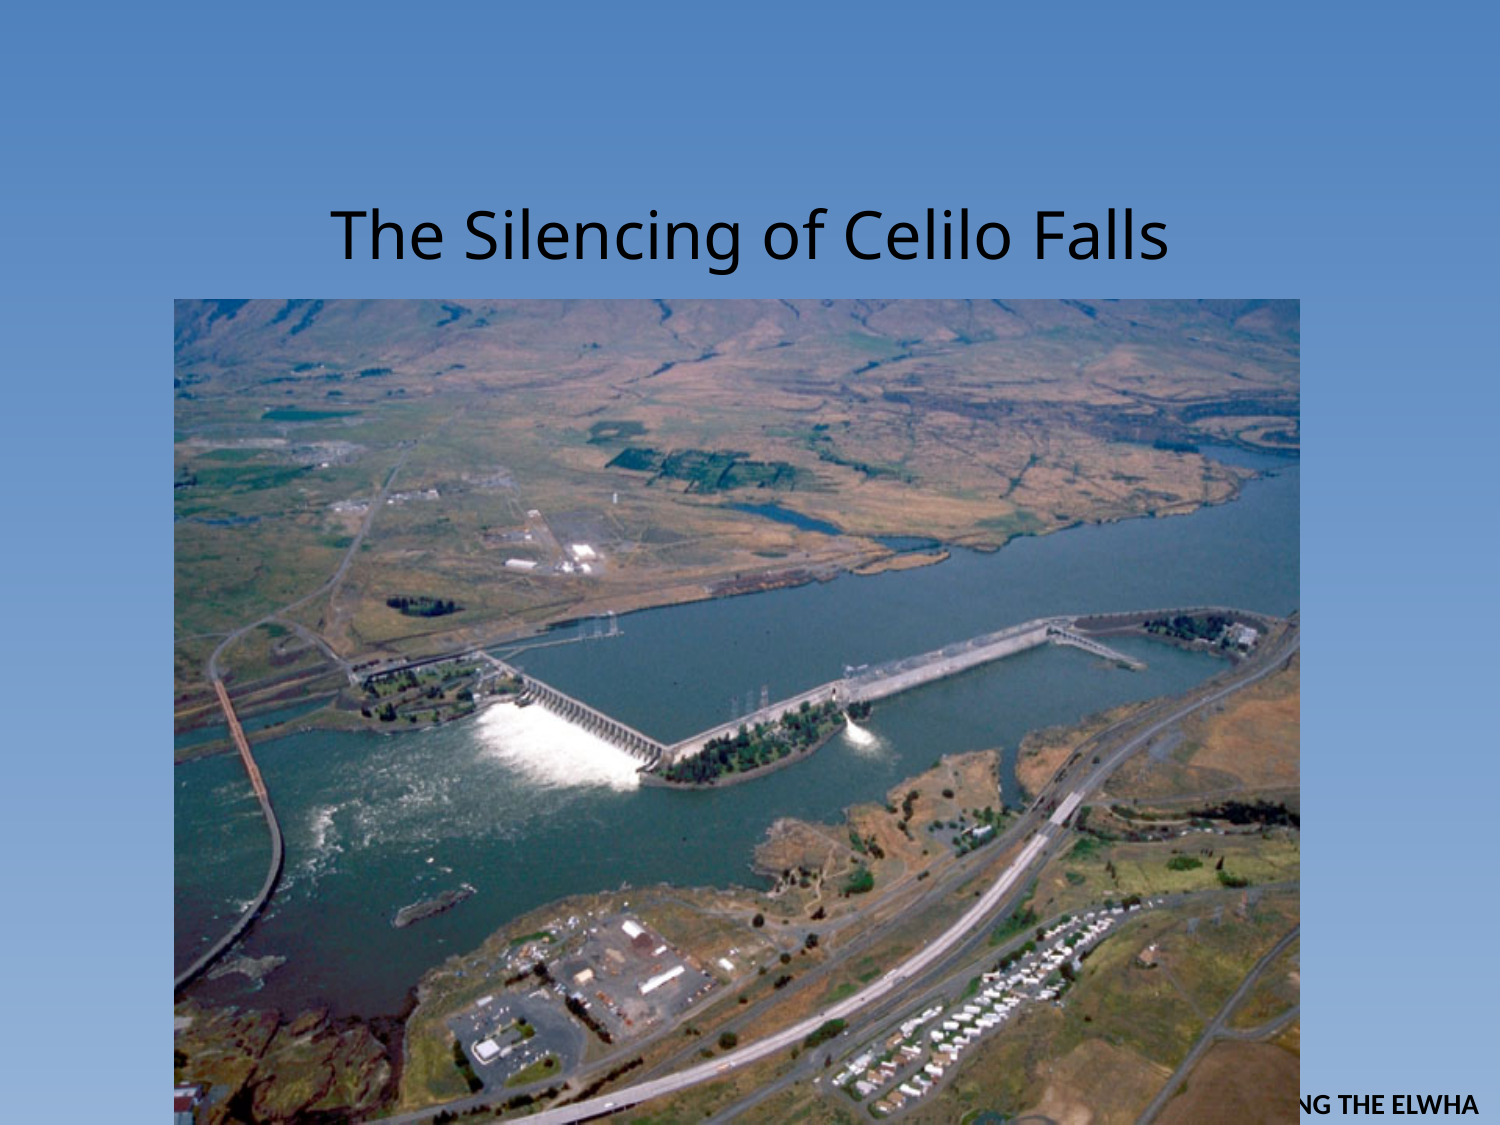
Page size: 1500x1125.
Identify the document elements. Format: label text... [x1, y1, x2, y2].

footer FREEING THE ELWHA [1301, 1077, 1500, 1125]
picture [174, 299, 1301, 1125]
title The Silencing of Celilo Falls [179, 134, 1323, 332]
